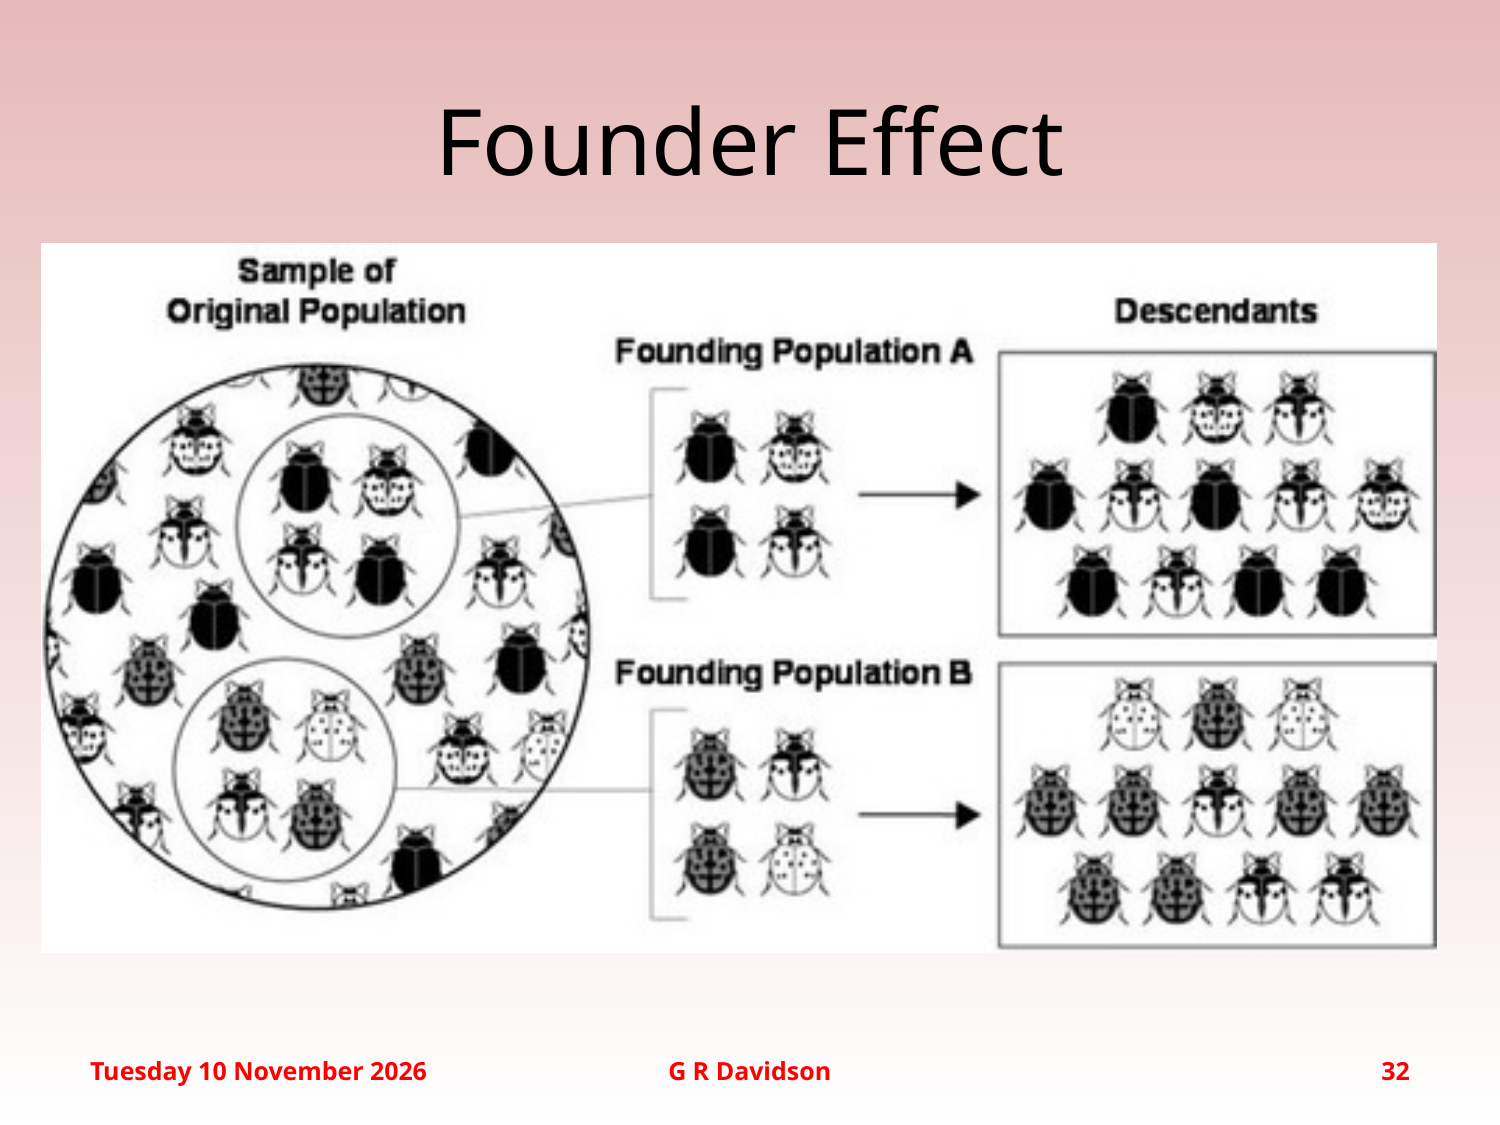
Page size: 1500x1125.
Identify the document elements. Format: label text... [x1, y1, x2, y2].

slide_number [75, 1042, 512, 1103]
slide_number 32 [1074, 1042, 1425, 1103]
picture [41, 243, 1437, 953]
title Founder Effect [75, 45, 1425, 233]
footer G R Davidson [512, 1042, 988, 1103]
